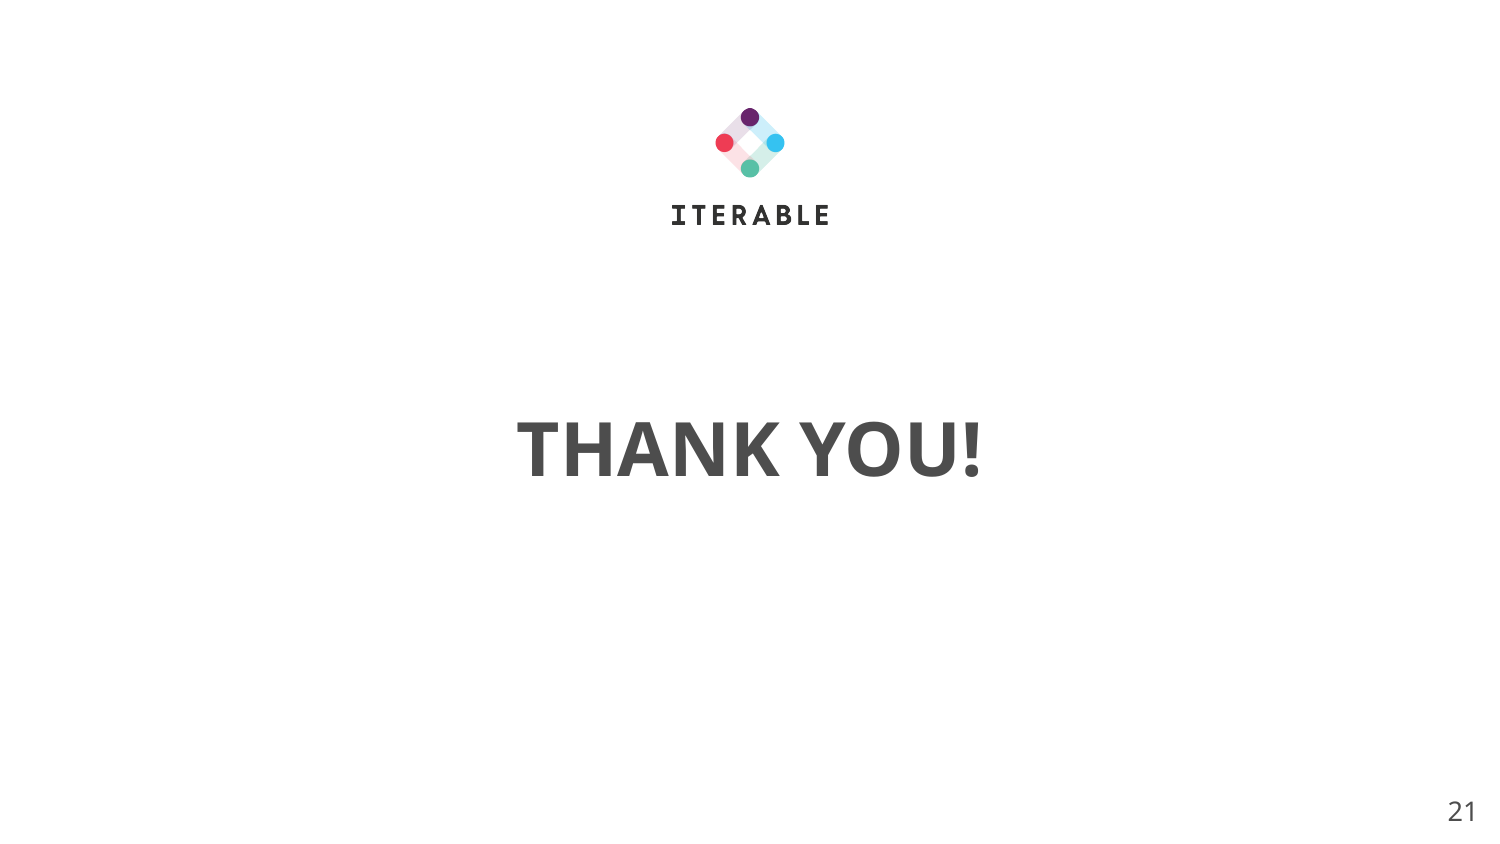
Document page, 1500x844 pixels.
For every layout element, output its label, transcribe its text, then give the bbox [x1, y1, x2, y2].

title THANK YOU! [51, 312, 1449, 581]
picture [672, 108, 828, 225]
slide_number ‹#› [1403, 779, 1494, 844]
